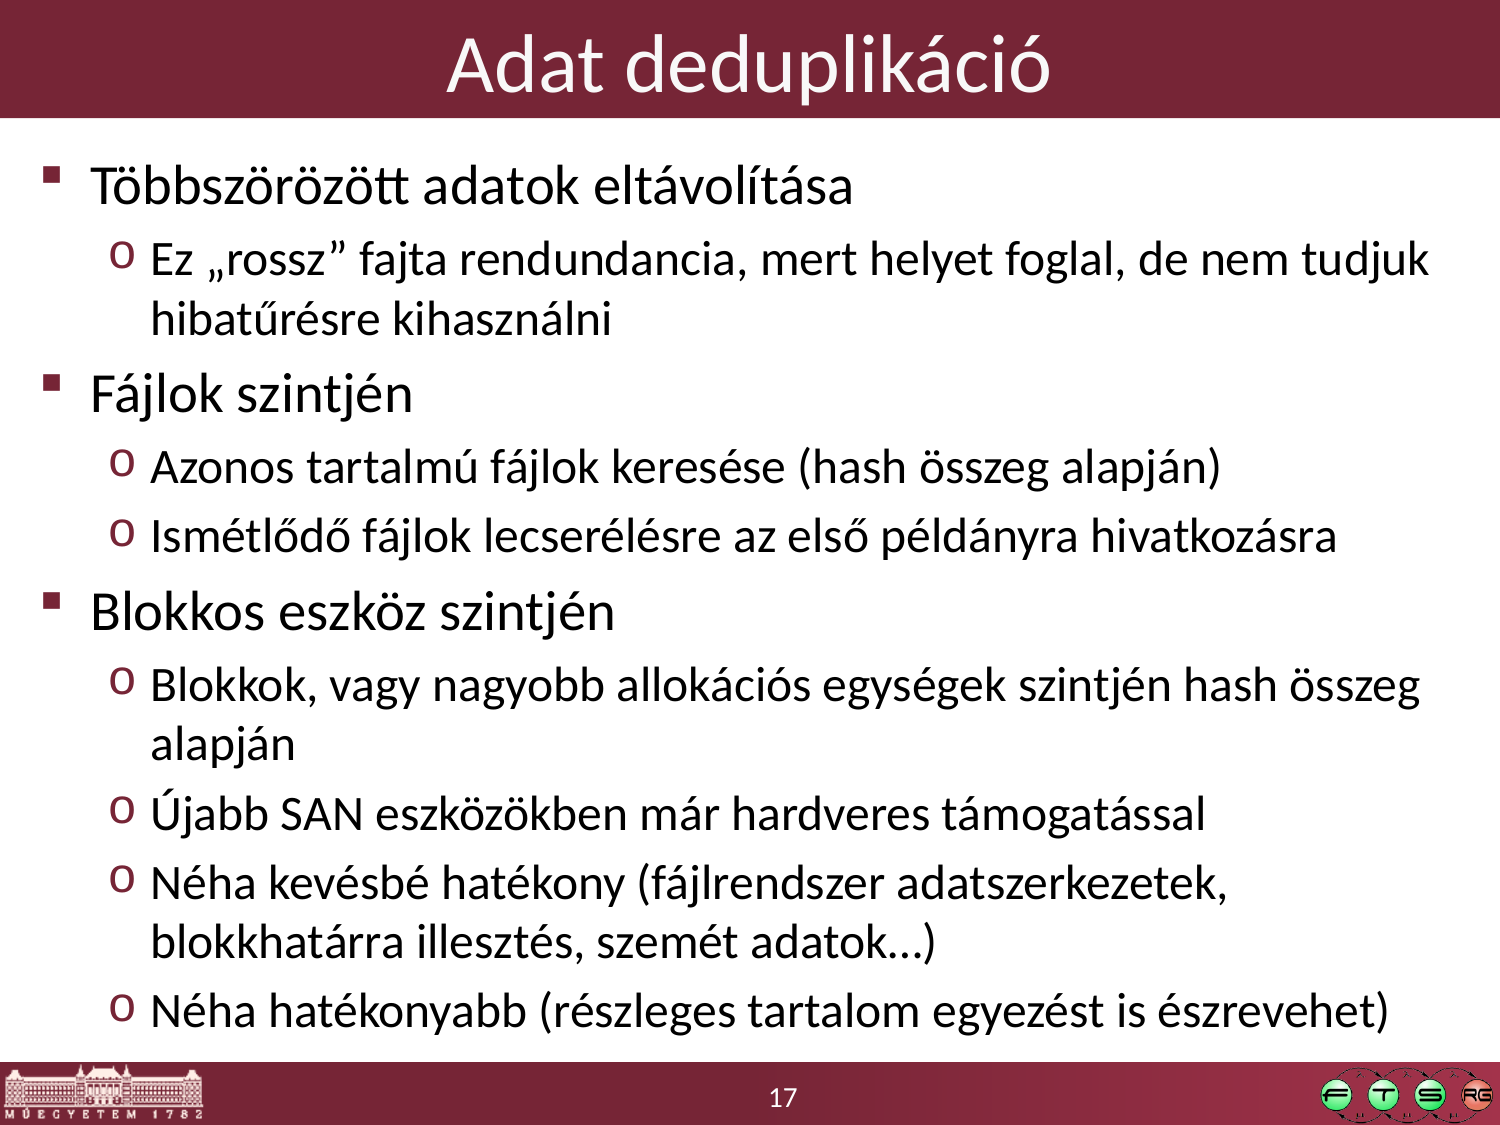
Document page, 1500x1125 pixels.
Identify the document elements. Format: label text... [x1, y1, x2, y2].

picture [0, 1063, 209, 1123]
picture [1318, 1065, 1494, 1125]
title Adat deduplikáció [0, 0, 1500, 119]
list Többszörözött adatok eltávolítása Ez „rossz” fajta rendundancia, mert helyet foglal, de nem tudjuk hibatűrésre kihasználni Fájlok szintjén Azonos tartalmú fájlok keresése (hash összeg alapján) Ismétlődő fájlok lecserélésre az első példányra hivatkozásra Blokkos eszköz szintjén Blokkok, vagy nagyobb allokációs egységek szintjén hash összeg alapján Újabb SAN eszközökben már hardveres támogatással Néha kevésbé hatékony (fájlrendszer adatszerkezetek, blokkhatárra illesztés, szemét adatok…) Néha hatékonyabb (részleges tartalom egyezést is észrevehet) [23, 140, 1477, 1048]
